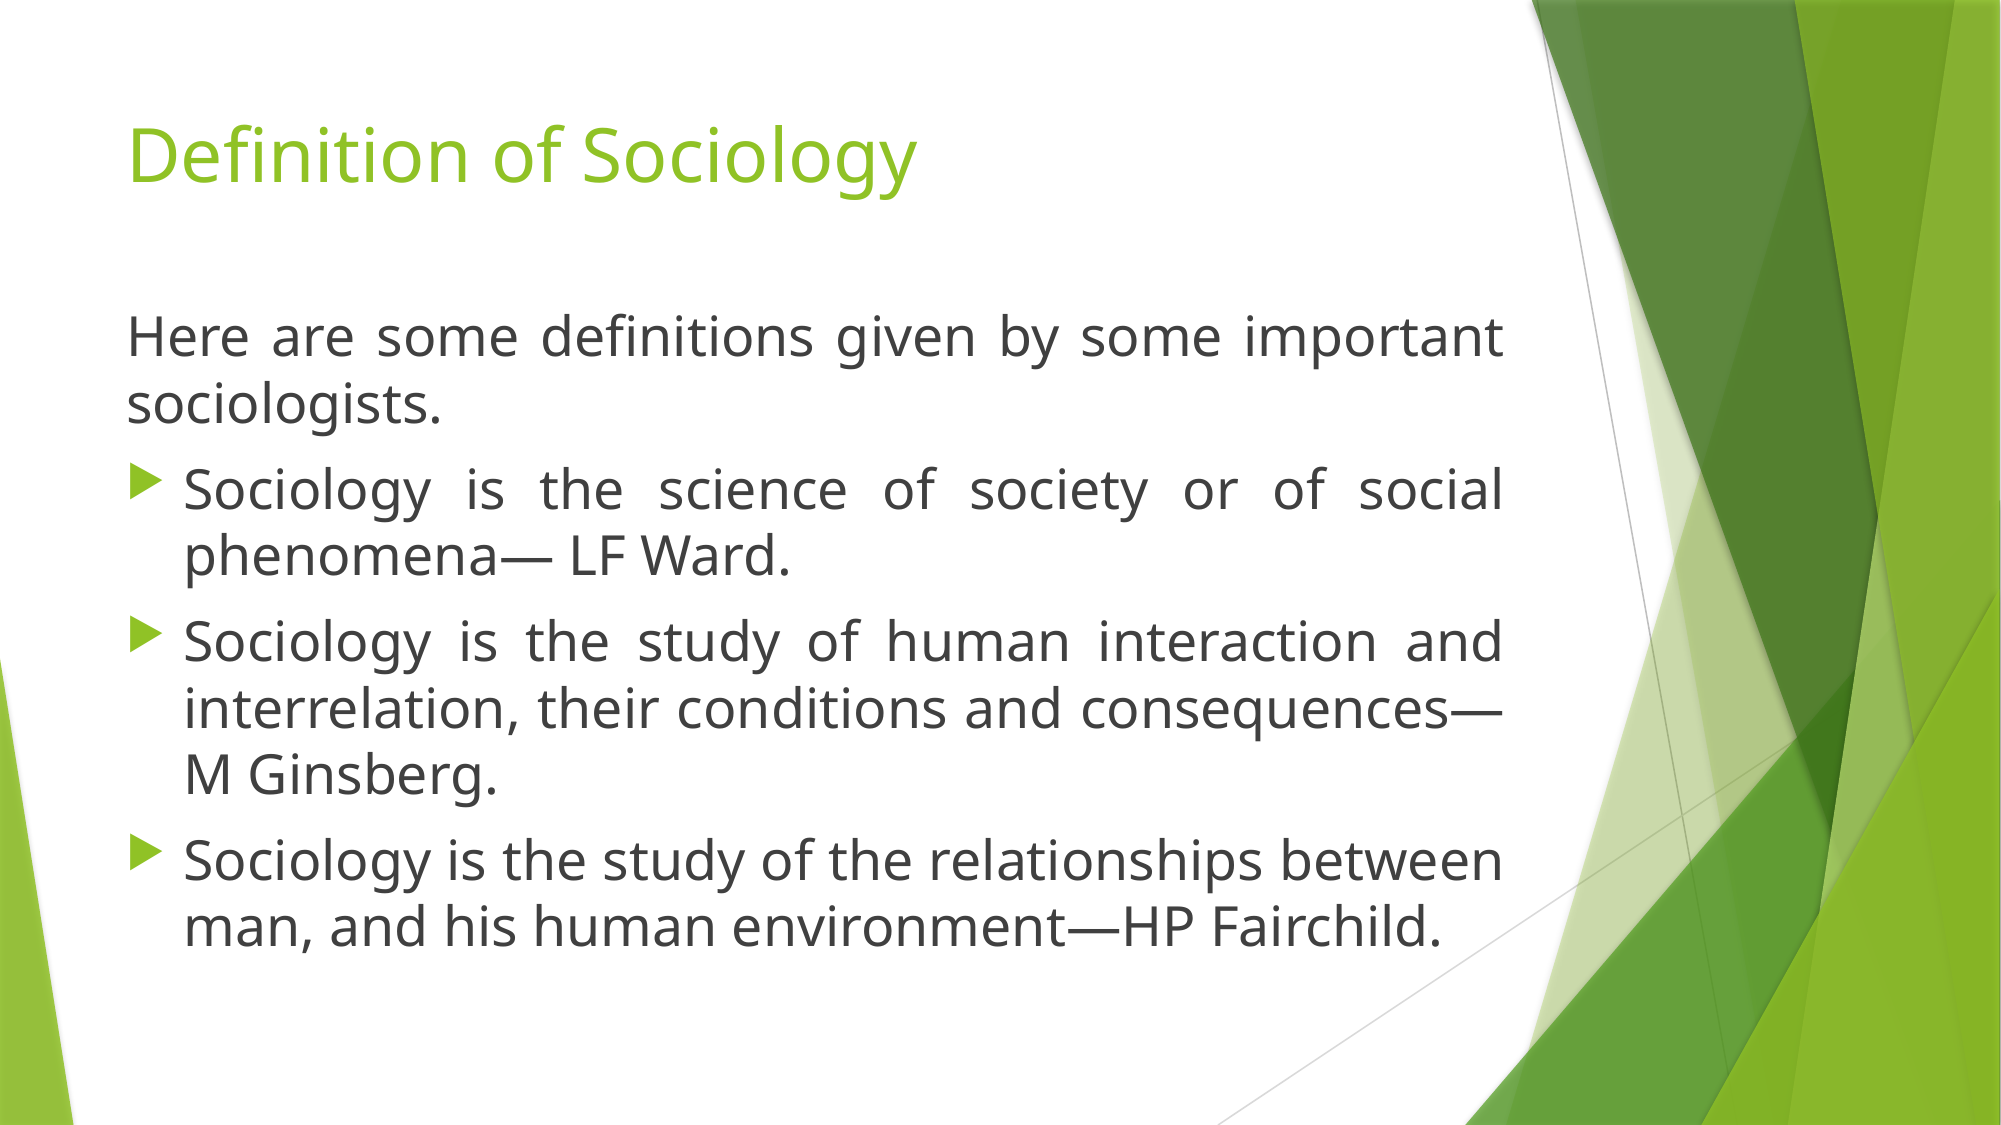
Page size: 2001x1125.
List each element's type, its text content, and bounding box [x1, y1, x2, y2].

list Here are some definitions given by some important sociologists. Sociology is the science of society or of social phenomena— LF Ward. Sociology is the study of human interaction and interrelation, their conditions and consequences—M Ginsberg. Sociology is the study of the relationships between man, and his human environment—HP Fairchild. [111, 294, 1522, 991]
title Definition of Sociology [111, 99, 1522, 294]
